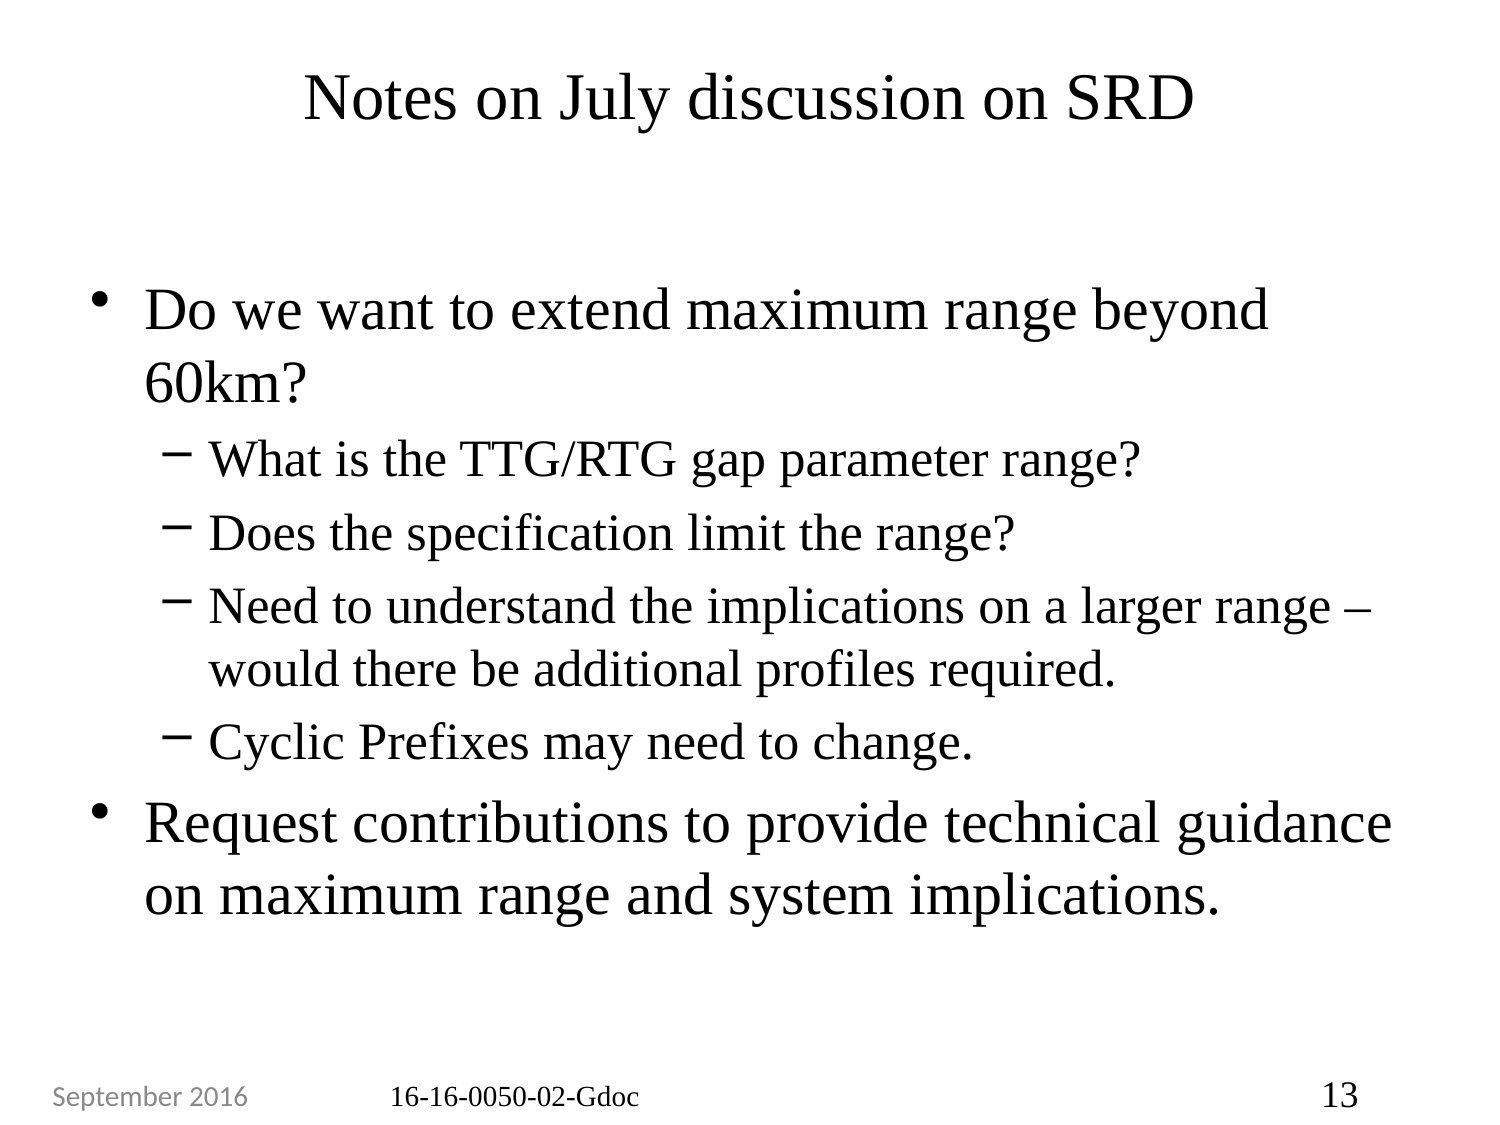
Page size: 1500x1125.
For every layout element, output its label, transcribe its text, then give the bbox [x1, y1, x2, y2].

list Do we want to extend maximum range beyond 60km? What is the TTG/RTG gap parameter range? Does the specification limit the range? Need to understand the implications on a larger range – would there be additional profiles required. Cyclic Prefixes may need to change. Request contributions to provide technical guidance on maximum range and system implications. [75, 262, 1425, 1005]
title Notes on July discussion on SRD [75, 45, 1425, 233]
